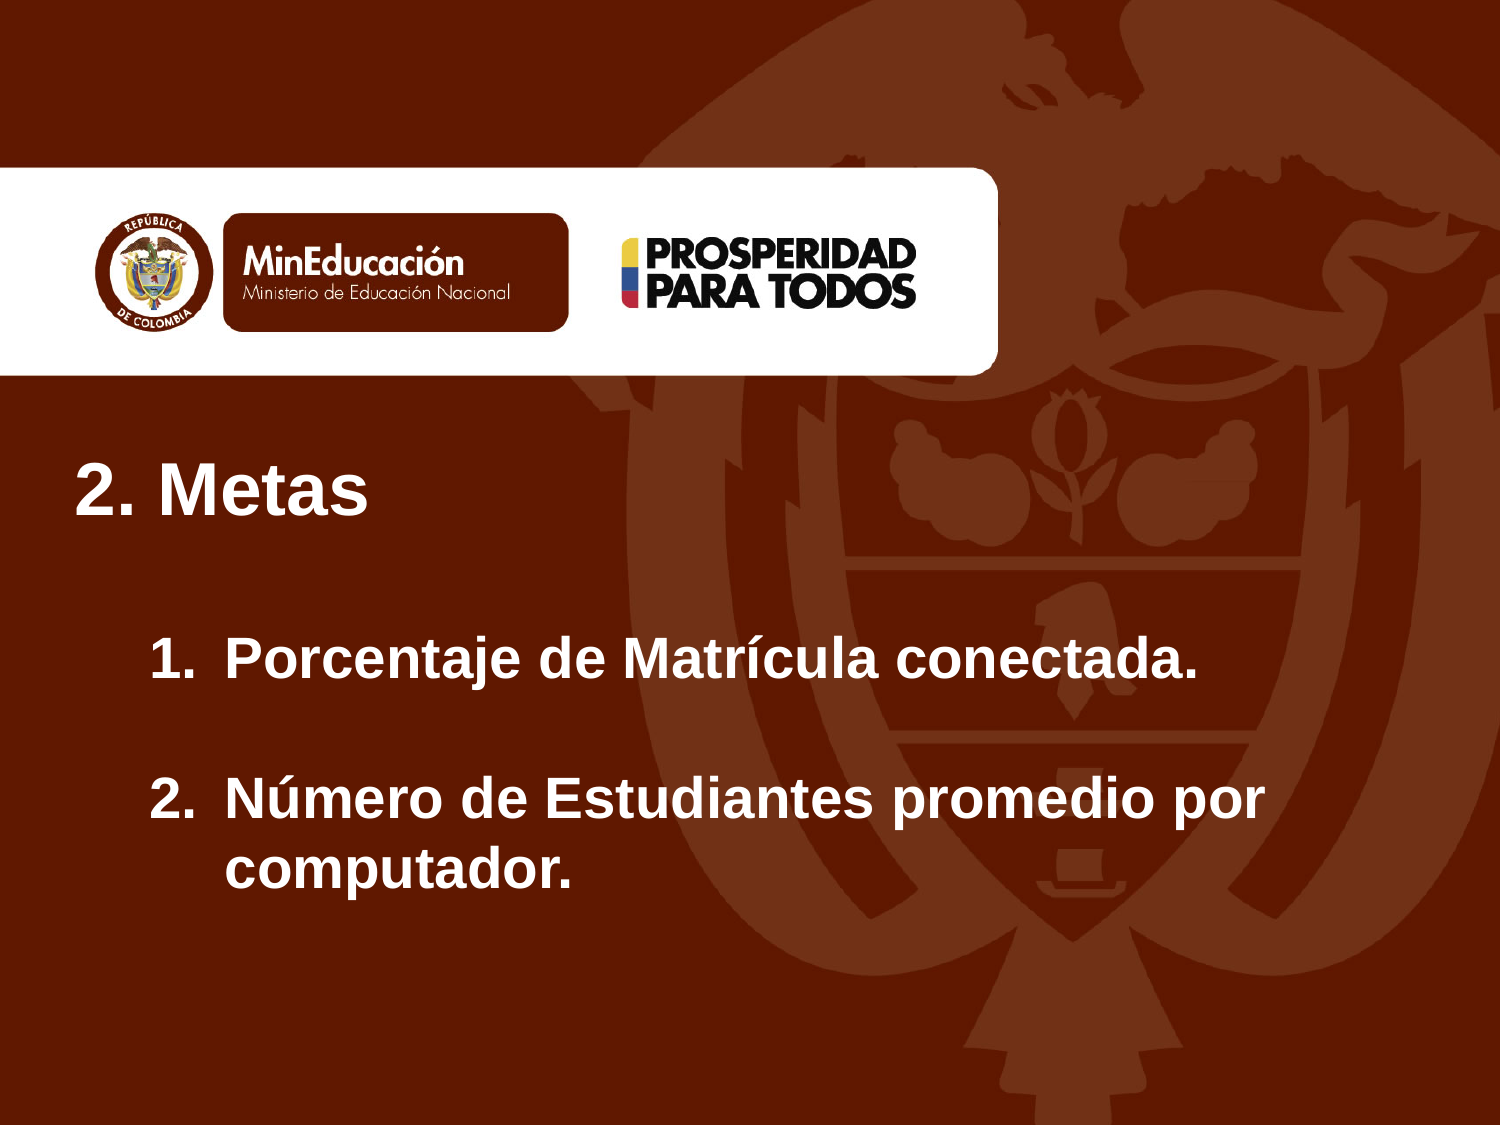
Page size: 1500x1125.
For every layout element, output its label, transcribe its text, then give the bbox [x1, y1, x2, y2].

text_box 2. Metas Porcentaje de Matrícula conectada. Número de Estudiantes promedio por computador. [59, 432, 1434, 978]
picture [0, 0, 1500, 1125]
